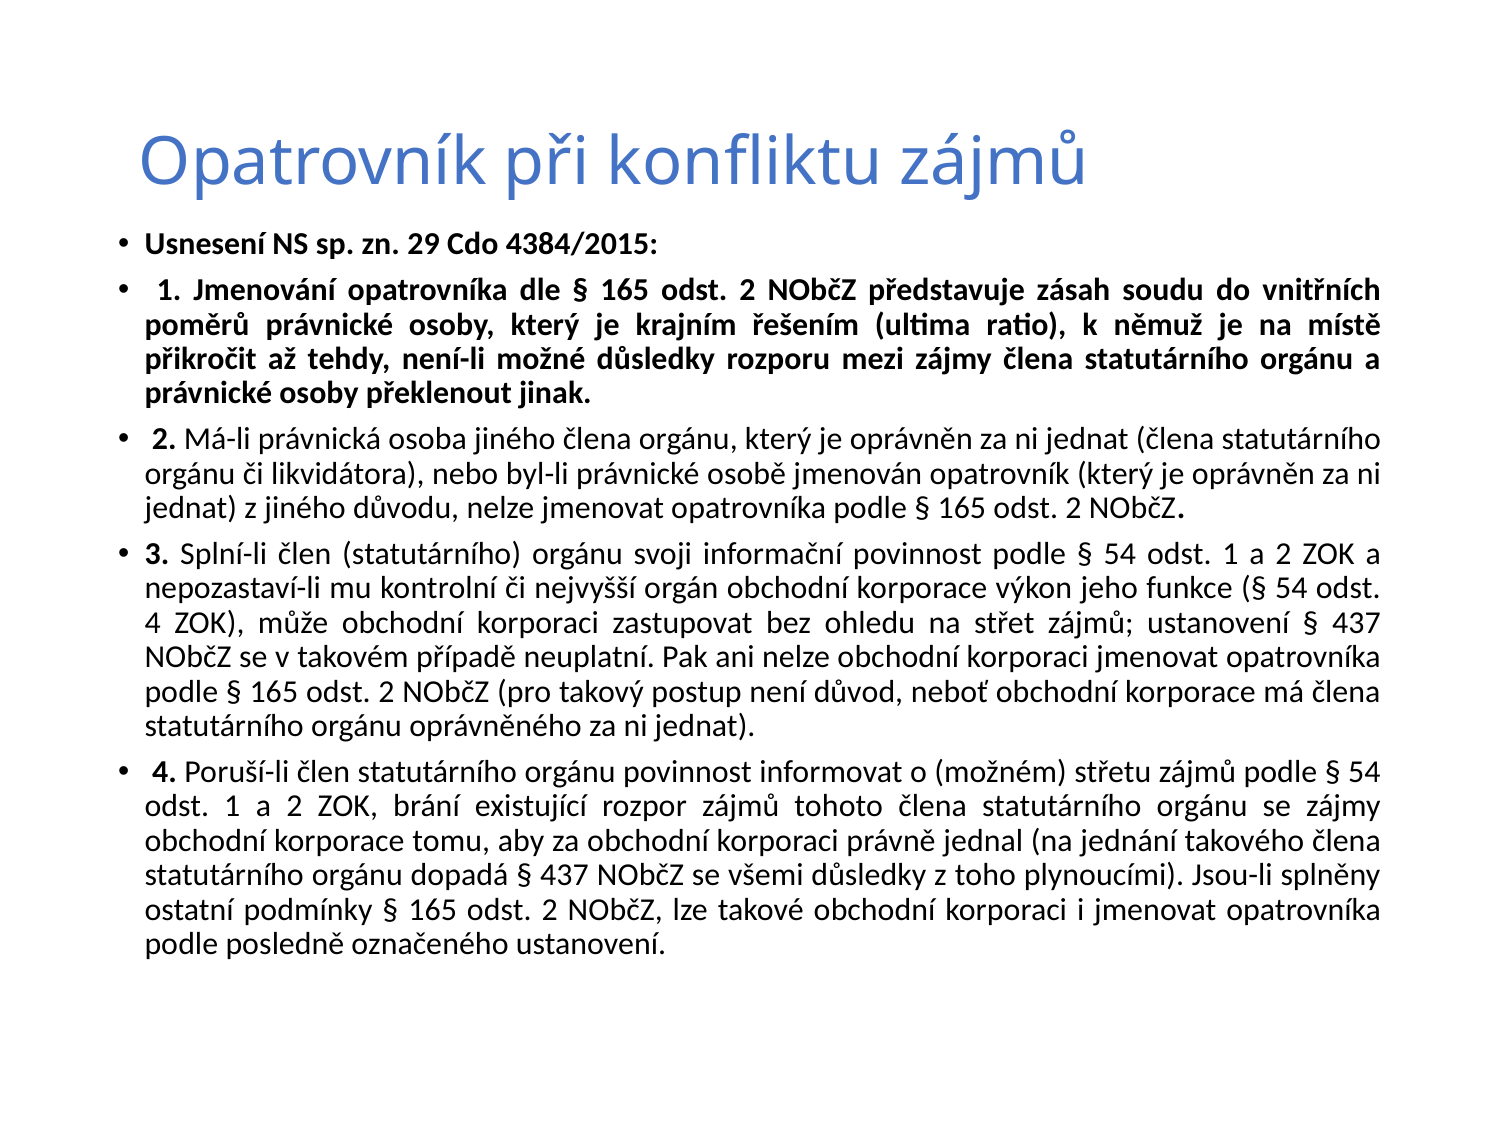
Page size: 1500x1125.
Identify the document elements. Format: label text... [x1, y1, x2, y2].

list Usnesení NS sp. zn. 29 Cdo 4384/2015: 1. Jmenování opatrovníka dle § 165 odst. 2 NObčZ představuje zásah soudu do vnitřních poměrů právnické osoby, který je krajním řešením (ultima ratio), k němuž je na místě přikročit až tehdy, není-li možné důsledky rozporu mezi zájmy člena statutárního orgánu a právnické osoby překlenout jinak. 2. Má-li právnická osoba jiného člena orgánu, který je oprávněn za ni jednat (člena statutárního orgánu či likvidátora), nebo byl-li právnické osobě jmenován opatrovník (který je oprávněn za ni jednat) z jiného důvodu, nelze jmenovat opatrovníka podle § 165 odst. 2 NObčZ. 3. Splní-li člen (statutárního) orgánu svoji informační povinnost podle § 54 odst. 1 a 2 ZOK a nepozastaví-li mu kontrolní či nejvyšší orgán obchodní korporace výkon jeho funkce (§ 54 odst. 4 ZOK), může obchodní korporaci zastupovat bez ohledu na střet zájmů; ustanovení § 437 NObčZ se v takovém případě neuplatní. Pak ani nelze obchodní korporaci jmenovat opatrovníka podle § 165 odst. 2 NObčZ (pro takový postup není důvod, neboť obchodní korporace má člena statutárního orgánu oprávněného za ni jednat). 4. Poruší-li člen statutárního orgánu povinnost informovat o (možném) střetu zájmů podle § 54 odst. 1 a 2 ZOK, brání existující rozpor zájmů tohoto člena statutárního orgánu se zájmy obchodní korporace tomu, aby za obchodní korporaci právně jednal (na jednání takového člena statutárního orgánu dopadá § 437 NObčZ se všemi důsledky z toho plynoucími). Jsou-li splněny ostatní podmínky § 165 odst. 2 NObčZ, lze takové obchodní korporaci i jmenovat opatrovníka podle posledně označeného ustanovení. [103, 219, 1397, 1014]
title Opatrovník při konfliktu zájmů [123, 54, 1418, 272]
